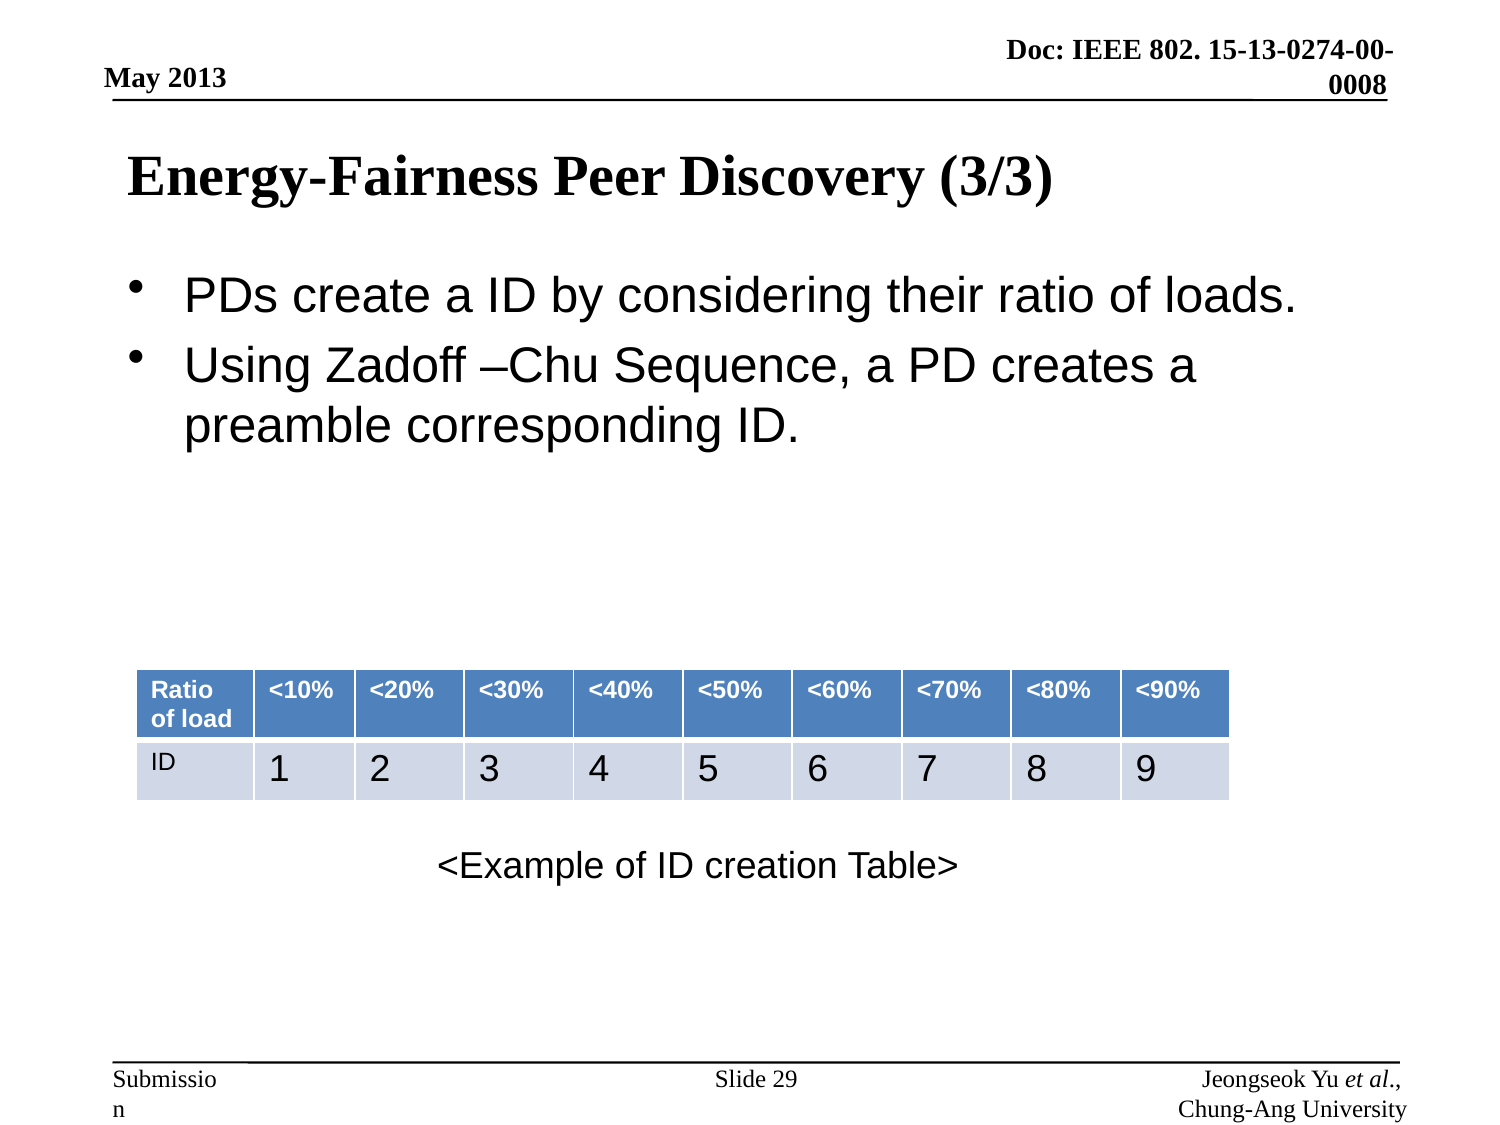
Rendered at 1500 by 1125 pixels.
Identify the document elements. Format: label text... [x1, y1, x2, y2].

table_header <70% [903, 670, 1010, 737]
table_cell 2 [356, 743, 463, 800]
table_cell 4 [574, 743, 682, 800]
table_cell 1 [255, 743, 354, 800]
list PDs create a ID by considering their ratio of loads. Using Zadoff –Chu Sequence, a PD creates a preamble corresponding ID. [112, 255, 1388, 1000]
table_header <20% [356, 670, 463, 737]
table_header <40% [574, 670, 682, 737]
table_cell 3 [465, 743, 573, 800]
table_cell 7 [903, 743, 1010, 800]
table_cell 9 [1122, 743, 1229, 800]
table_header <80% [1012, 670, 1120, 737]
table_header <10% [255, 670, 354, 737]
table_cell 5 [684, 743, 791, 800]
title Energy-Fairness Peer Discovery (3/3) [112, 112, 1388, 232]
table_header <50% [684, 670, 791, 737]
text_box <Example of ID creation Table> [422, 834, 974, 894]
table_header <30% [465, 670, 573, 737]
slide_number Slide 29 [712, 1061, 800, 1093]
table_header Ratio of load [137, 670, 253, 737]
table_header <60% [793, 670, 901, 737]
table_cell 6 [793, 743, 901, 800]
table_header <90% [1122, 670, 1229, 737]
table_cell ID [137, 743, 253, 800]
table_cell 8 [1012, 743, 1120, 800]
